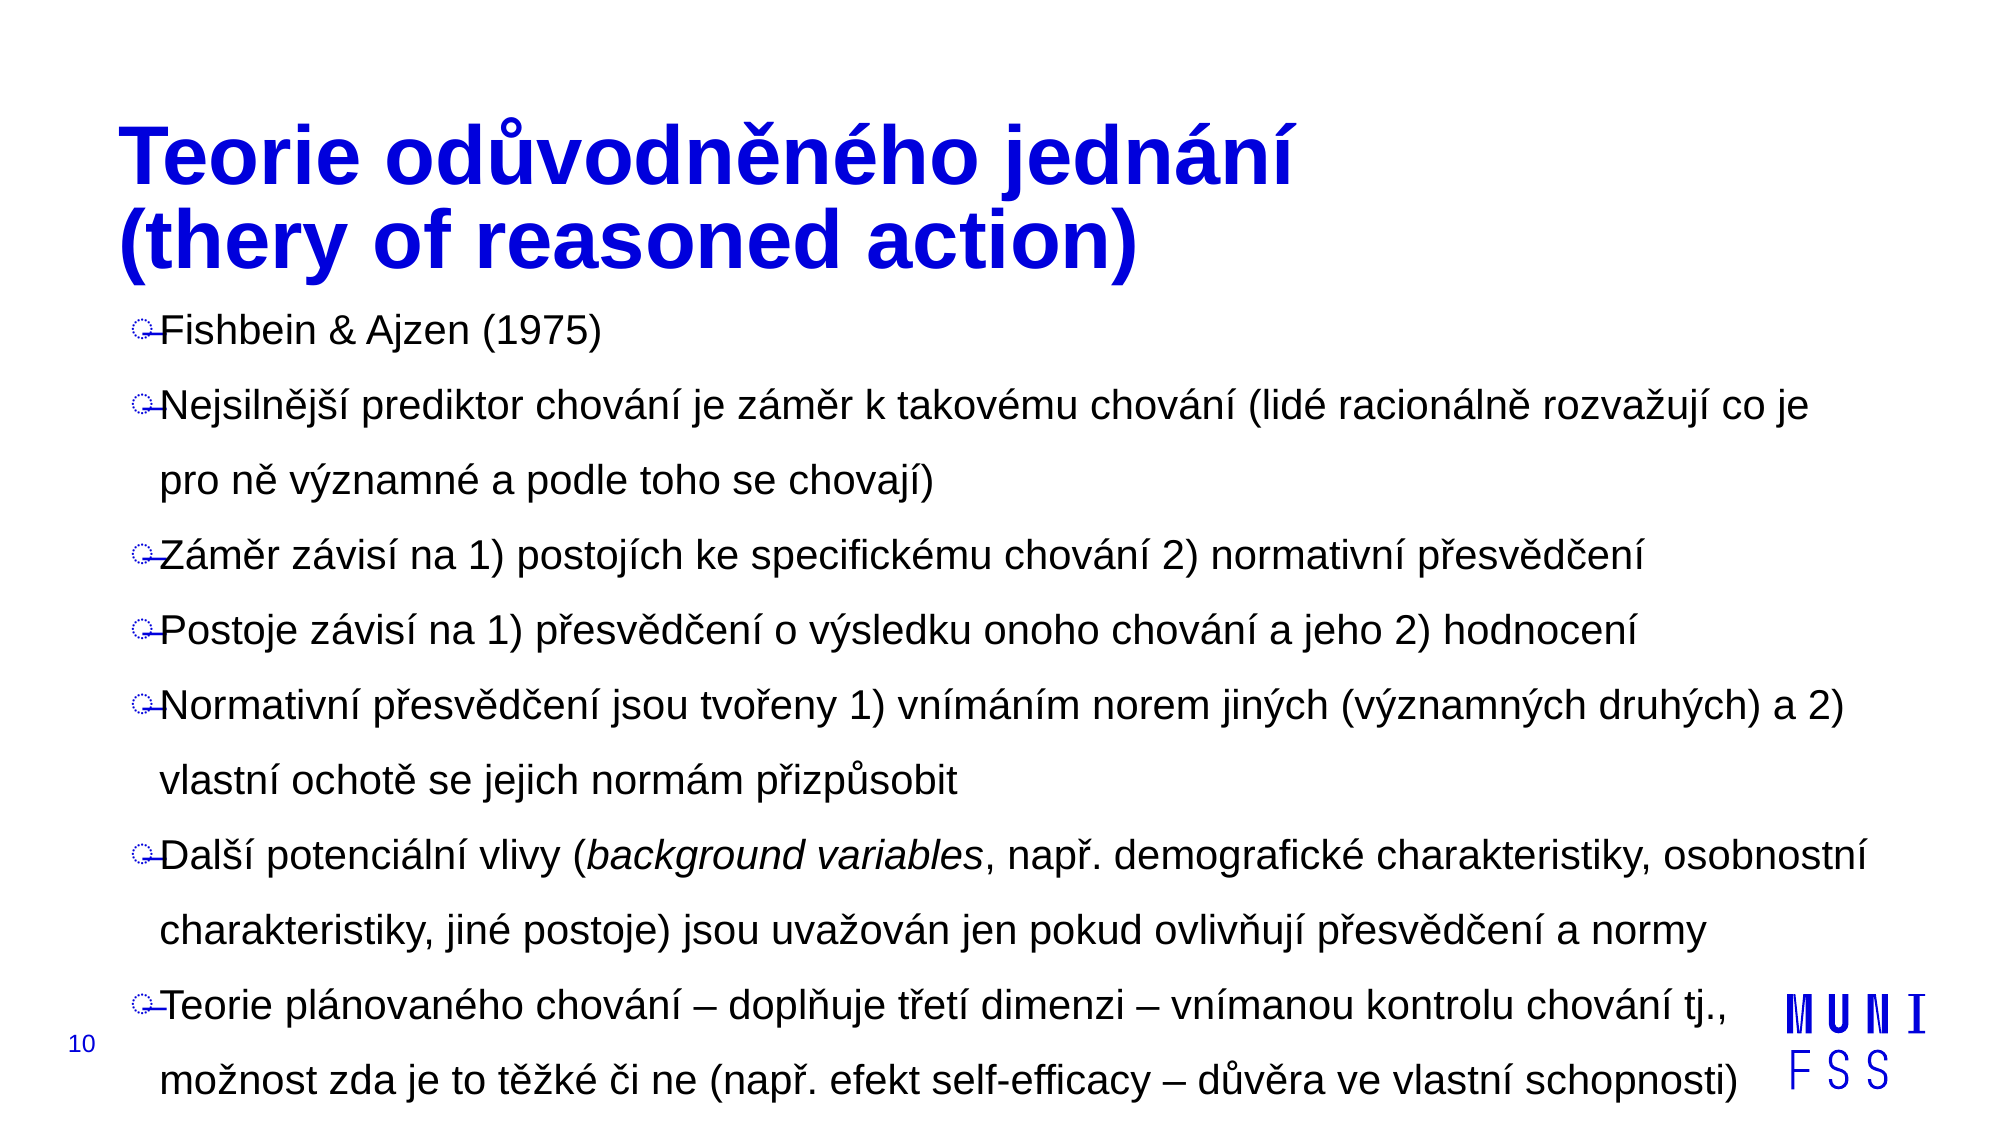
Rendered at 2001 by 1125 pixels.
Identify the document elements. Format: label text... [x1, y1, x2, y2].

list Fishbein & Ajzen (1975) Nejsilnější prediktor chování je záměr k takovému chování (lidé racionálně rozvažují co je pro ně významné a podle toho se chovají) Záměr závisí na 1) postojích ke specifickému chování 2) normativní přesvědčení Postoje závisí na 1) přesvědčení o výsledku onoho chování a jeho 2) hodnocení Normativní přesvědčení jsou tvořeny 1) vnímáním norem jiných (významných druhých) a 2) vlastní ochotě se jejich normám přizpůsobit Další potenciální vlivy (background variables, např. demografické charakteristiky, osobnostní charakteristiky, jiné postoje) jsou uvažován jen pokud ovlivňují přesvědčení a normy Teorie plánovaného chování – doplňuje třetí dimenzi – vnímanou kontrolu chování tj., možnost zda je to těžké či ne (např. efekt self-efficacy – důvěra ve vlastní schopnosti) [118, 277, 1883, 957]
title Teorie odůvodněného jednání (thery of reasoned action) [118, 118, 1883, 193]
slide_number 10 [67, 1021, 110, 1063]
